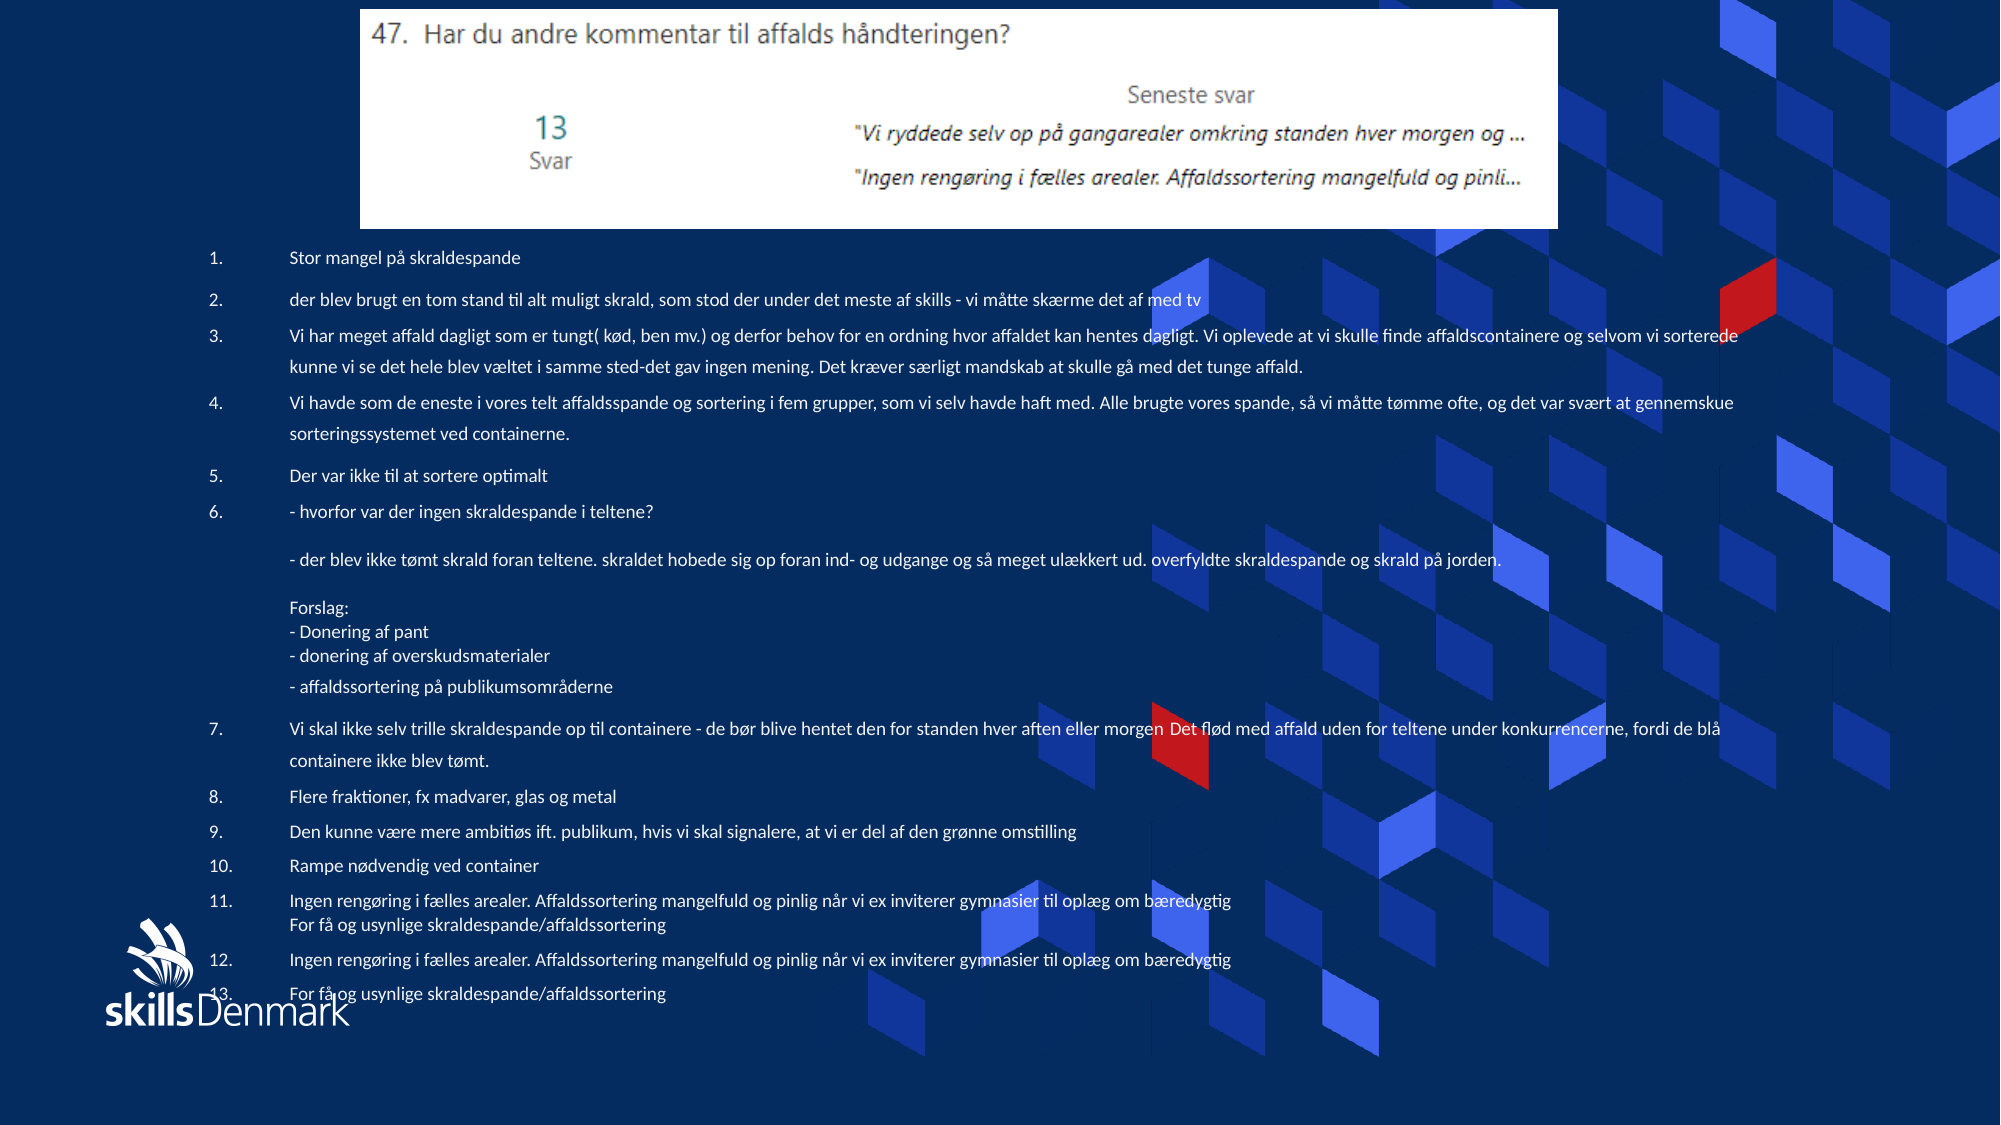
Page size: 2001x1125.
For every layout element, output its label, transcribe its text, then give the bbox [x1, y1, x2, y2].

picture [72, 884, 384, 1060]
subtitle Stor mangel på skraldespande der blev brugt en tom stand til alt muligt skrald, som stod der under det meste af skills - vi måtte skærme det af med tv Vi har meget affald dagligt som er tungt( kød, ben mv.) og derfor behov for en ordning hvor affaldet kan hentes dagligt. Vi oplevede at vi skulle finde affaldscontainere og selvom vi sorterede kunne vi se det hele blev væltet i samme sted-det gav ingen mening. Det kræver særligt mandskab at skulle gå med det tunge affald. Vi havde som de eneste i vores telt affaldsspande og sortering i fem grupper, som vi selv havde haft med. Alle brugte vores spande, så vi måtte tømme ofte, og det var svært at gennemskue sorteringssystemet ved containerne. Der var ikke til at sortere optimalt - hvorfor var der ingen skraldespande i teltene? - der blev ikke tømt skrald foran teltene. skraldet hobede sig op foran ind- og udgange og så meget ulækkert ud. overfyldte skraldespande og skrald på jorden. Forslag: - Donering af pant - donering af overskudsmaterialer - affaldssortering på publikumsområderne Vi skal ikke selv trille skraldespande op til containere - de bør blive hentet den for standen hver aften eller morgen Det flød med affald uden for teltene under konkurrencerne, fordi de blå containere ikke blev tømt. Flere fraktioner, fx madvarer, glas og metal Den kunne være mere ambitiøs ift. publikum, hvis vi skal signalere, at vi er del af den grønne omstilling Rampe nødvendig ved container Ingen rengøring i fælles arealer. Affaldssortering mangelfuld og pinlig når vi ex inviterer gymnasier til oplæg om bæredygtig For få og usynlige skraldespande/affaldssortering Ingen rengøring i fælles arealer. Affaldssortering mangelfuld og pinlig når vi ex inviterer gymnasier til oplæg om bæredygtig For få og usynlige skraldespande/affaldssortering [193, 229, 1767, 1022]
picture [360, 0, 2000, 1060]
